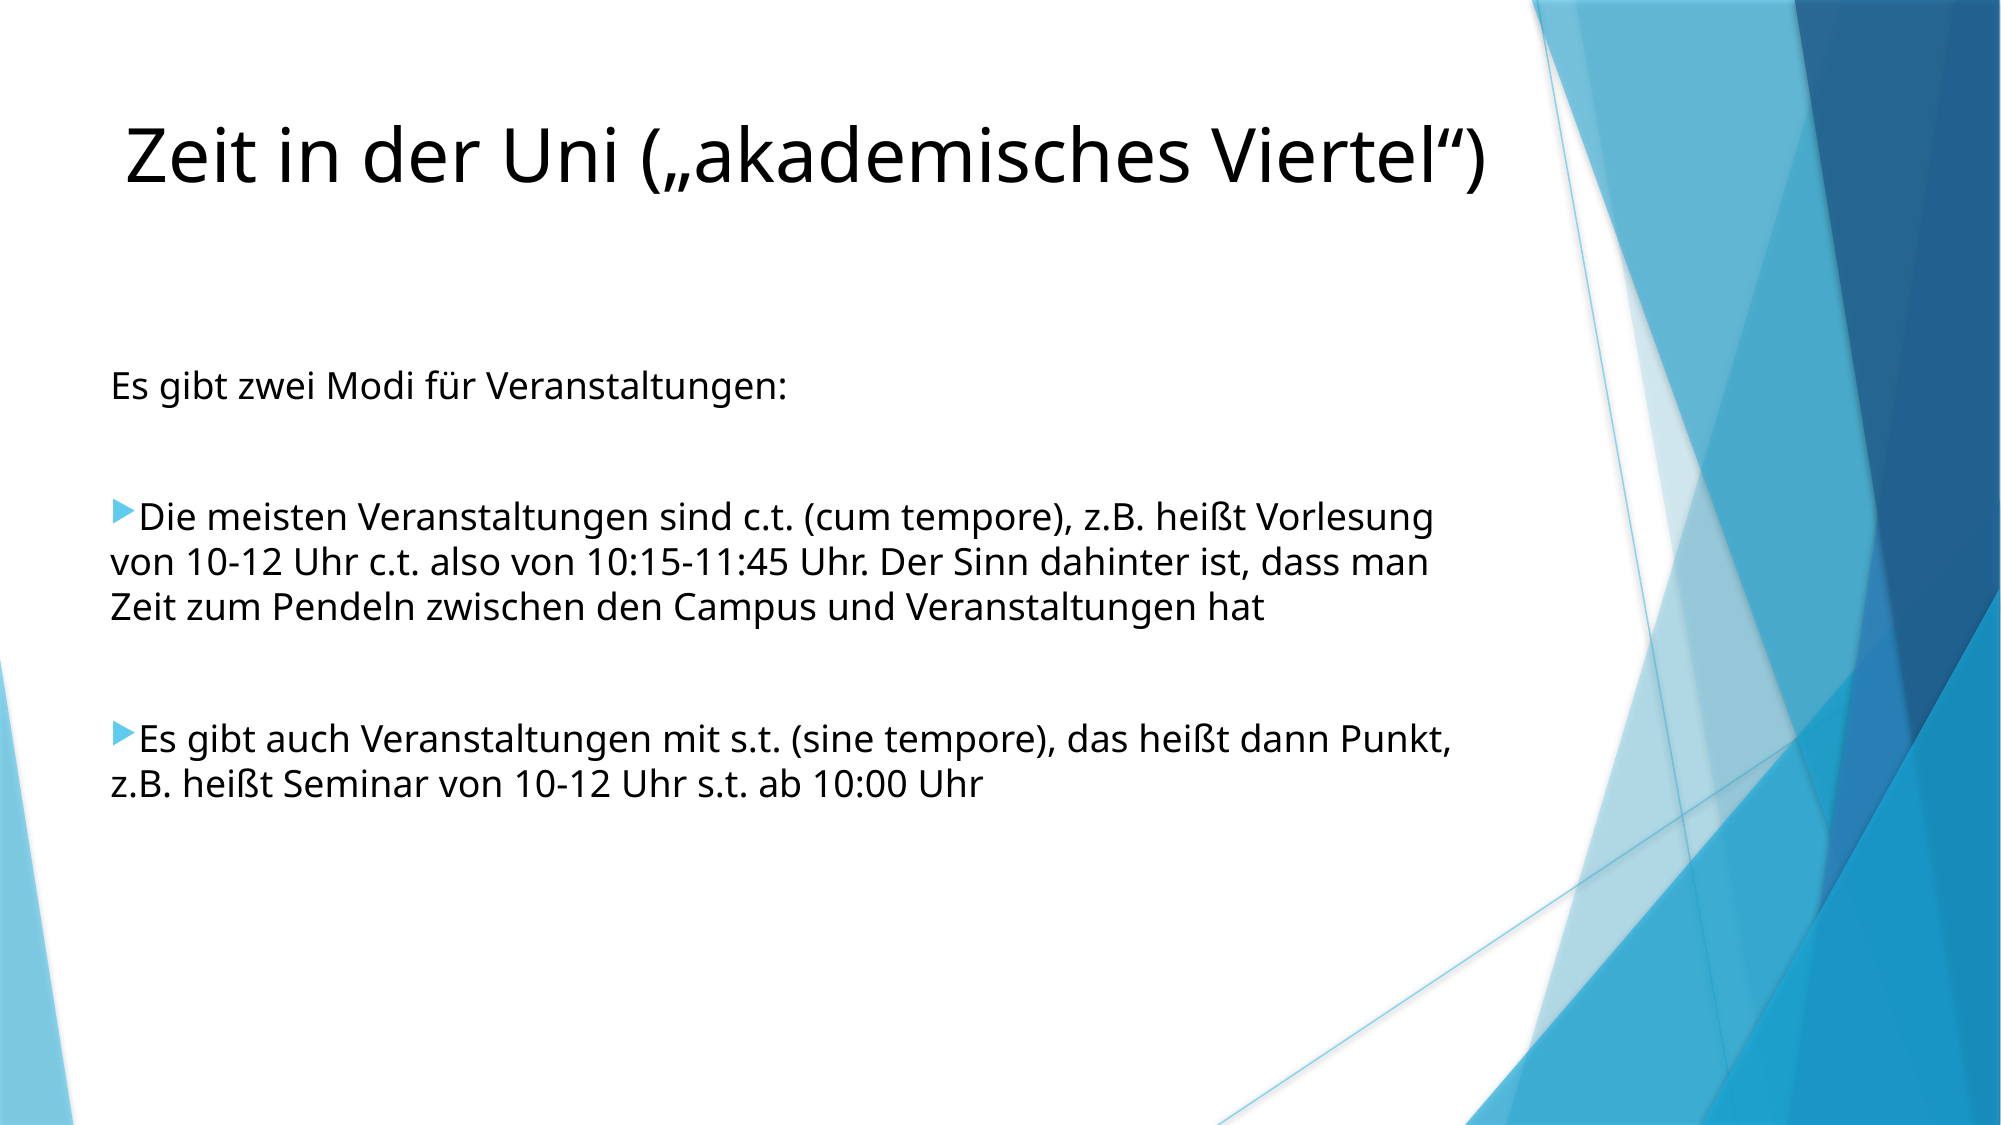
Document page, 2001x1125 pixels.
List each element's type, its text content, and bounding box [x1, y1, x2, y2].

text_box Es gibt zwei Modi für Veranstaltungen: Die meisten Veranstaltungen sind c.t. (cum tempore), z.B. heißt Vorlesung von 10-12 Uhr c.t. also von 10:15-11:45 Uhr. Der Sinn dahinter ist, dass man Zeit zum Pendeln zwischen den Campus und Veranstaltungen hat Es gibt auch Veranstaltungen mit s.t. (sine tempore), das heißt dann Punkt, z.B. heißt Seminar von 10-12 Uhr s.t. ab 10:00 Uhr [95, 354, 1506, 991]
text_box Zeit in der Uni („akademisches Viertel“) [111, 99, 1522, 317]
